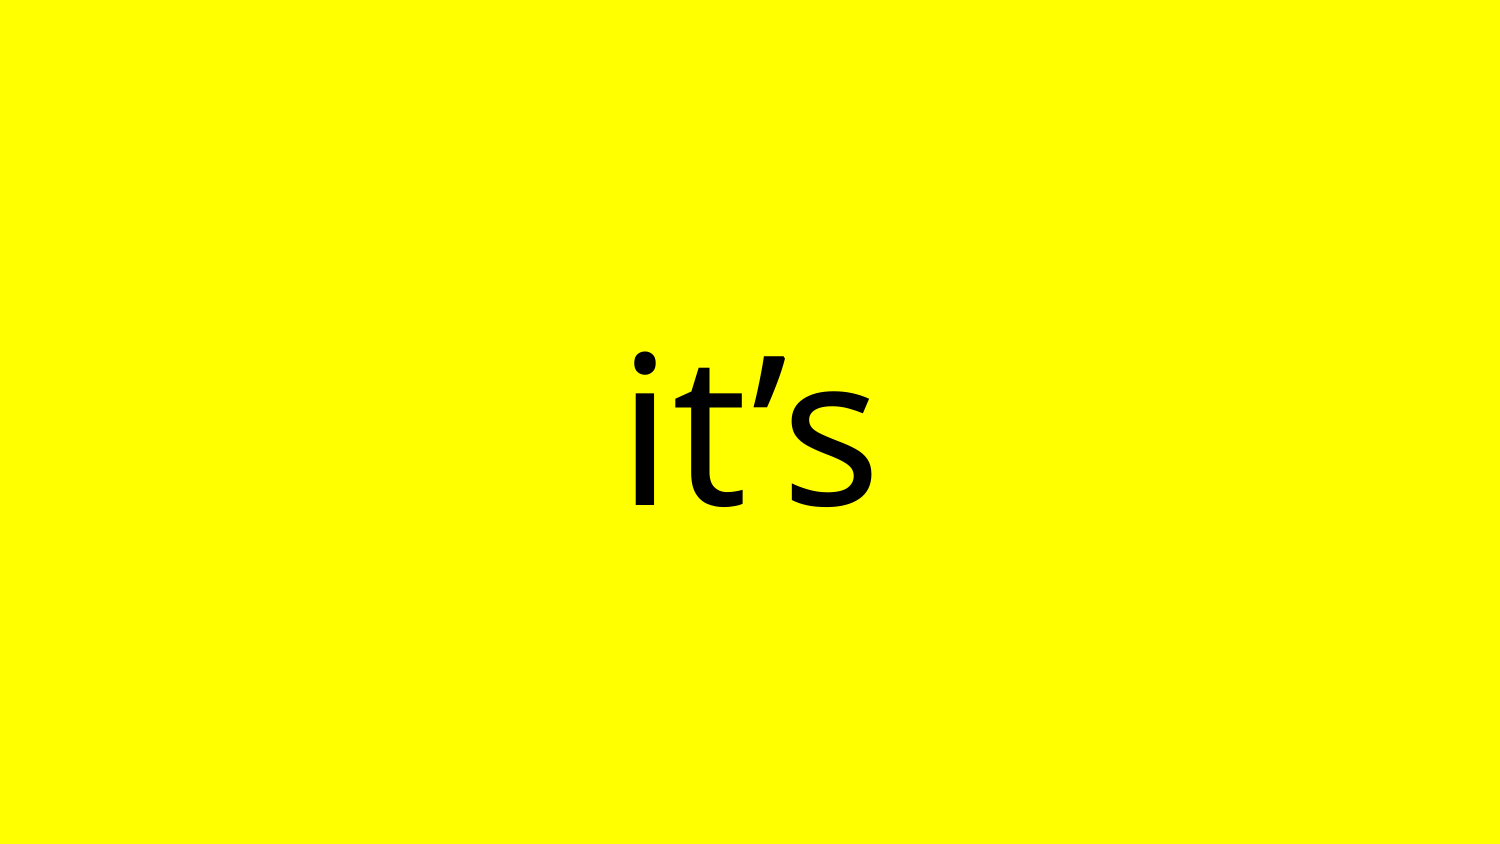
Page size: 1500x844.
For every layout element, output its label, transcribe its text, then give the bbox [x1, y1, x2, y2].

title it’s [51, 352, 1449, 491]
